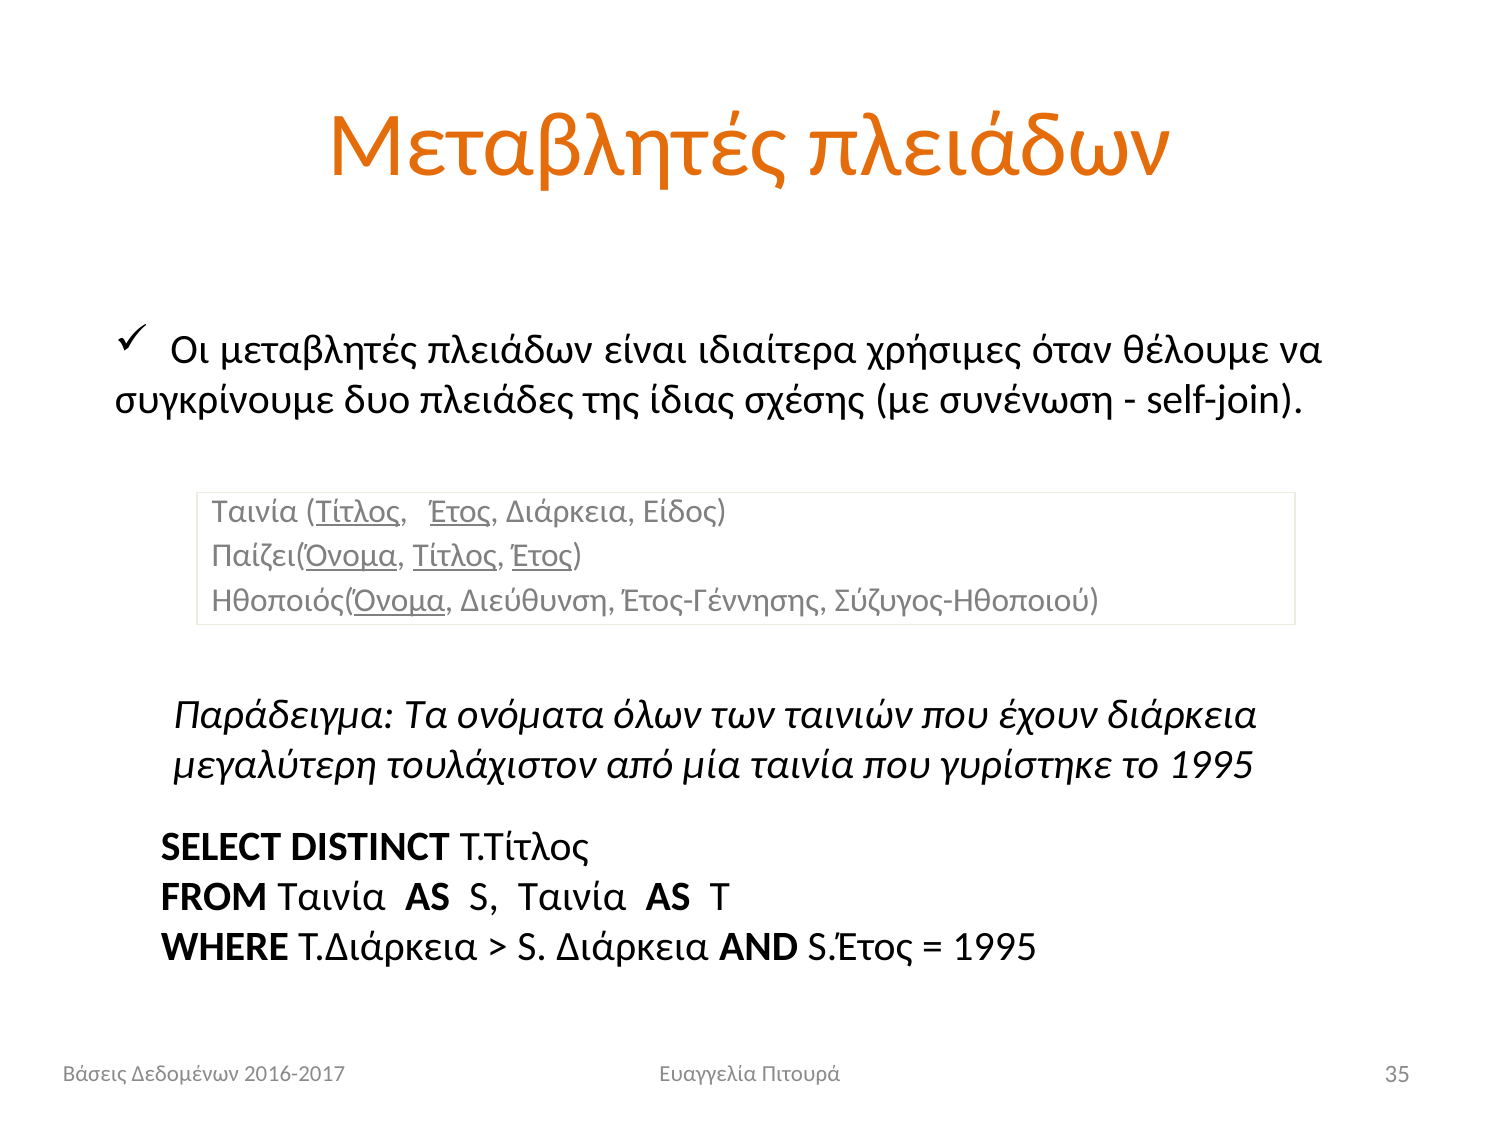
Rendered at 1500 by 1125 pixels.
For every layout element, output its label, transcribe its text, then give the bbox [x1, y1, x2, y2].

text_box Βάσεις Δεδομένων 2016-2017 [47, 1042, 398, 1103]
text_box Παράδειγμα: Τα ονόματα όλων των ταινιών που έχουν διάρκεια μεγαλύτερη τουλάχιστον από μία ταινία που γυρίστηκε το 1995 [158, 678, 1397, 794]
title Μεταβλητές πλειάδων [75, 45, 1425, 233]
text_box SELECT DISTINCT Τ.Τίτλος FROM Ταινία AS S, Ταινία AS T WHERE T.Διάρκεια > S. Διάρκεια AND S.Έτος = 1995 [146, 811, 1384, 976]
slide_number 35 [1074, 1042, 1425, 1103]
footer Ευαγγελία Πιτουρά [512, 1042, 988, 1103]
text_box Ταινία (Τίτλος, Έτος, Διάρκεια, Είδος) Παίζει(Όνομα, Τίτλος, Έτος) Ηθοποιός(Όνομα, Διεύθυνση, Έτος-Γέννησης, Σύζυγος-Ηθοποιού) [196, 492, 1296, 625]
text_box Οι μεταβλητές πλειάδων είναι ιδιαίτερα χρήσιμες όταν θέλουμε να συγκρίνουμε δυο πλειάδες της ίδιας σχέσης (με συνένωση - self-join). [100, 314, 1338, 480]
